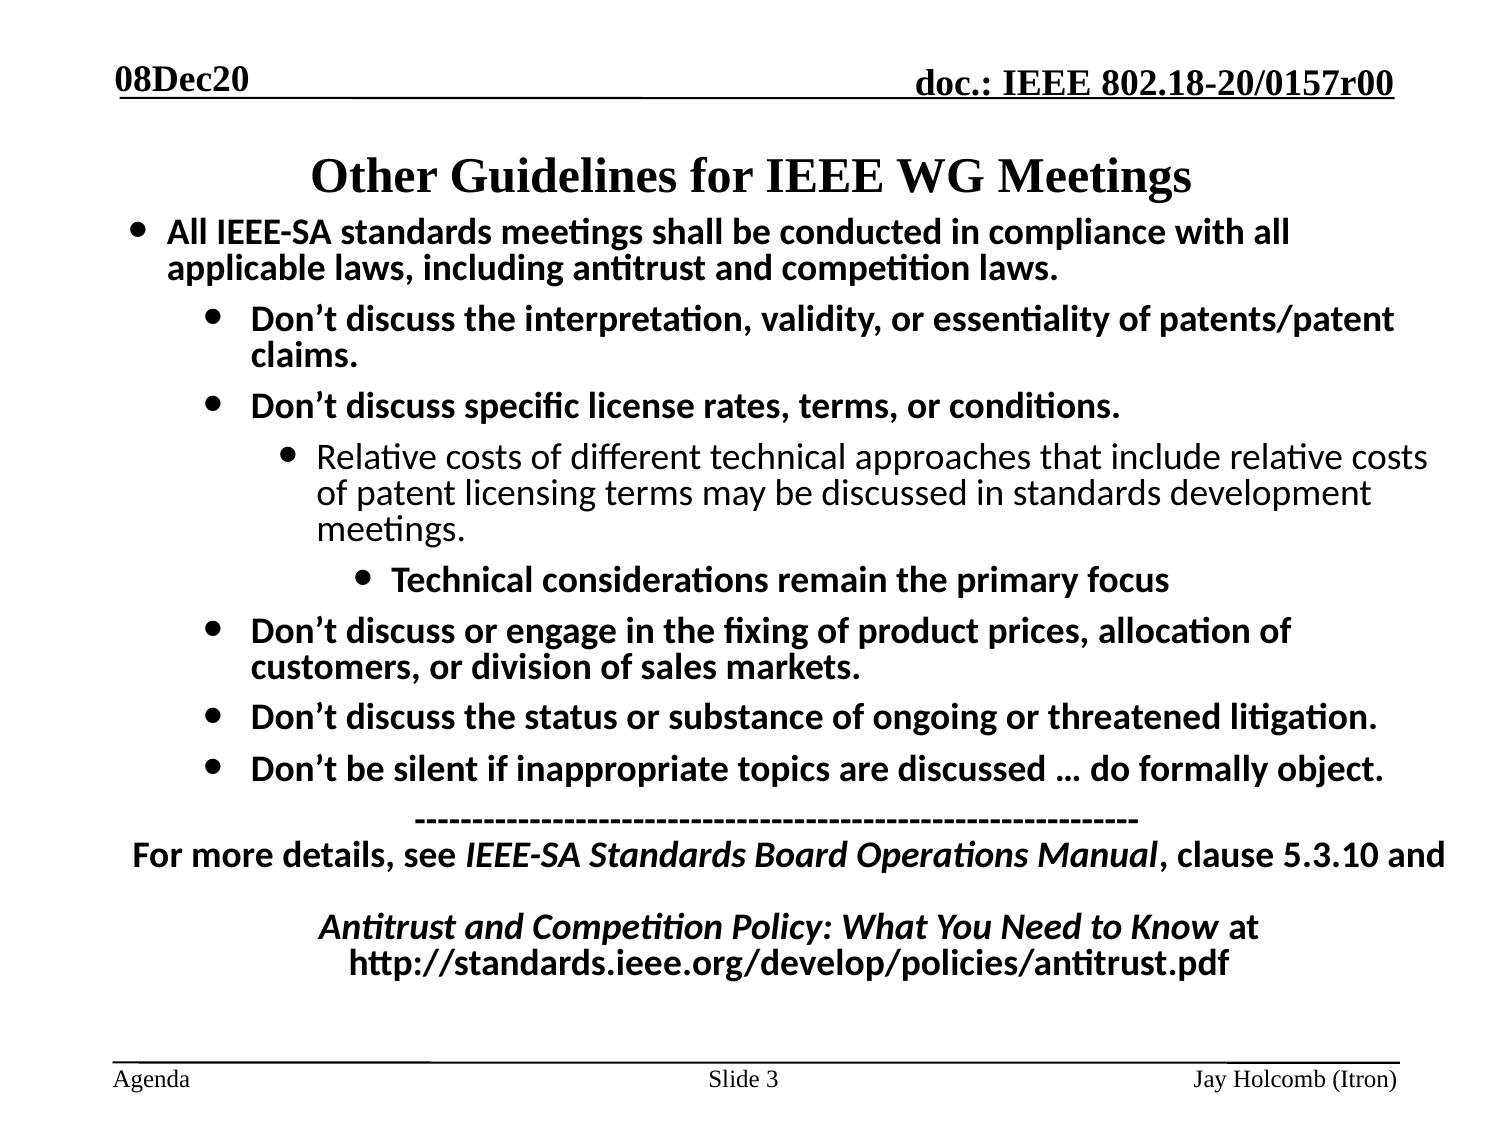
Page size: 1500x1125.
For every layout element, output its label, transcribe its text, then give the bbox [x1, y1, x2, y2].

text_box All IEEE-SA standards meetings shall be conducted in compliance with all applicable laws, including antitrust and competition laws. Don’t discuss the interpretation, validity, or essentiality of patents/patent claims. Don’t discuss specific license rates, terms, or conditions. Relative costs of different technical approaches that include relative costs of patent licensing terms may be discussed in standards development meetings. Technical considerations remain the primary focus Don’t discuss or engage in the fixing of product prices, allocation of customers, or division of sales markets. Don’t discuss the status or substance of ongoing or threatened litigation. Don’t be silent if inappropriate topics are discussed … do formally object. --------------------------------------------------------------- For more details, see IEEE-SA Standards Board Operations Manual, clause 5.3.10 and Antitrust and Competition Policy: What You Need to Know at http://standards.ieee.org/develop/policies/antitrust.pdf [114, 172, 1465, 1011]
text_box [87, 37, 1438, 163]
slide_number Slide 3 [687, 1061, 800, 1123]
title Other Guidelines for IEEE WG Meetings [105, 163, 1398, 246]
footer Jay Holcomb (Itron) [874, 1061, 1398, 1093]
